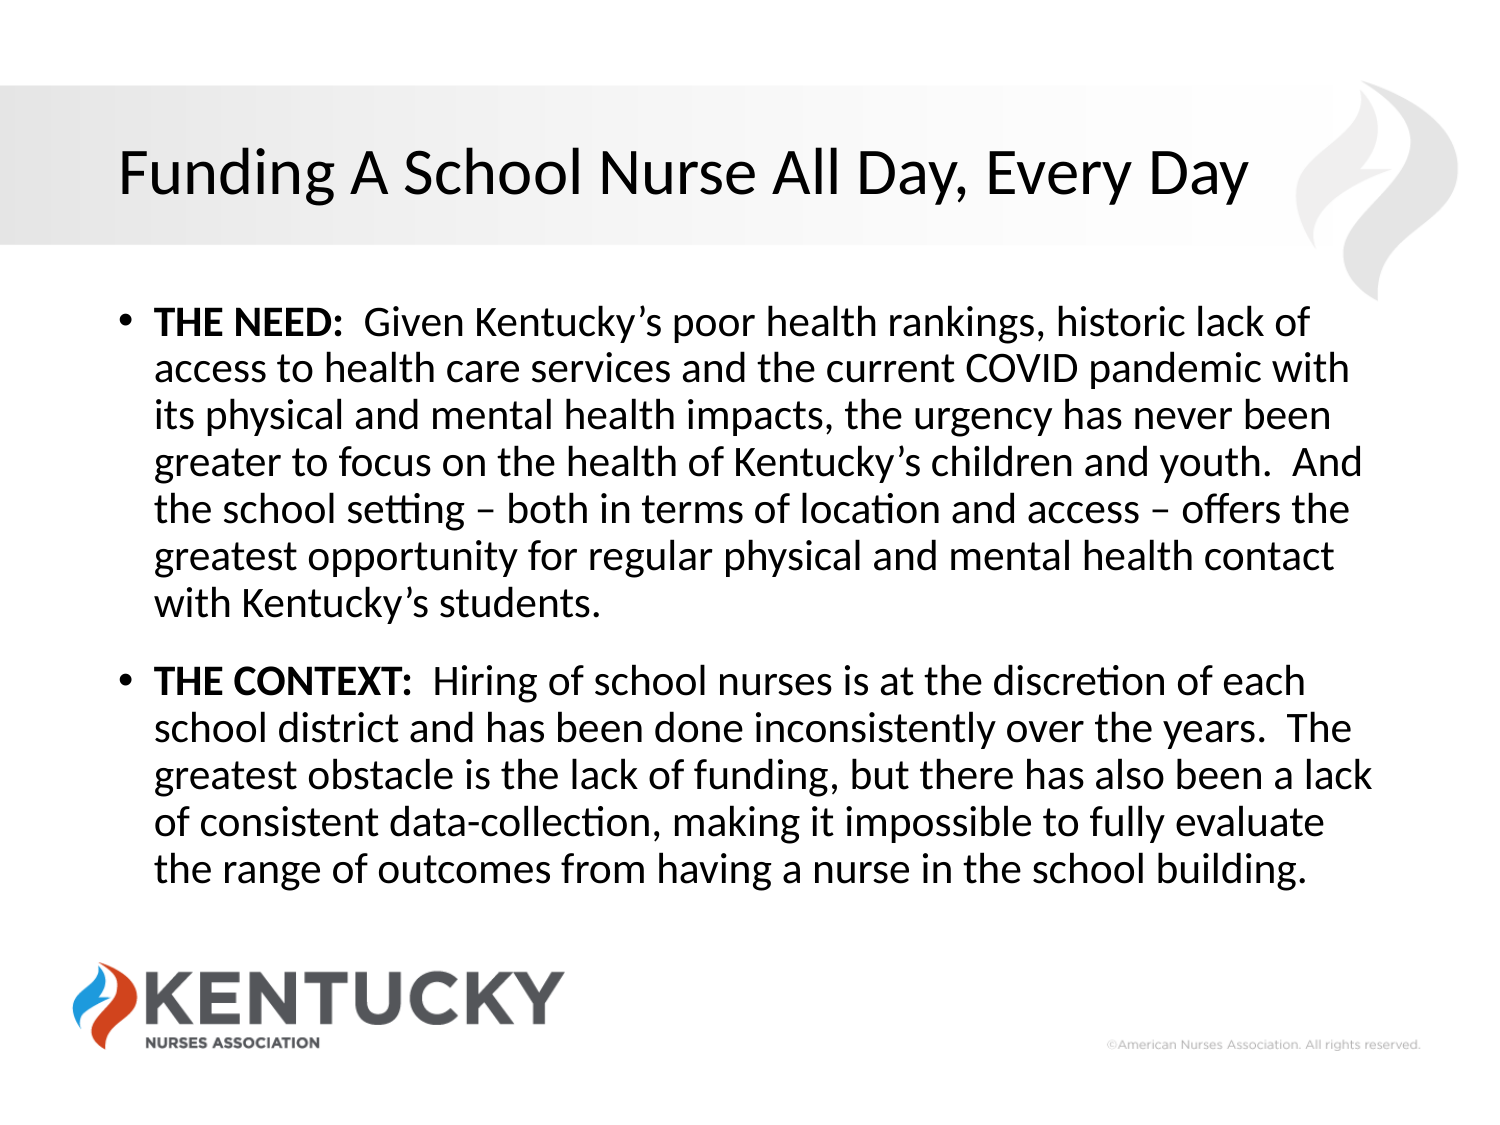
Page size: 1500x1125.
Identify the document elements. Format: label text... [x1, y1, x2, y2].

list THE NEED: Given Kentucky’s poor health rankings, historic lack of access to health care services and the current COVID pandemic with its physical and mental health impacts, the urgency has never been greater to focus on the health of Kentucky’s children and youth. And the school setting – both in terms of location and access – offers the greatest opportunity for regular physical and mental health contact with Kentucky’s students. THE CONTEXT: Hiring of school nurses is at the discretion of each school district and has been done inconsistently over the years. The greatest obstacle is the lack of funding, but there has also been a lack of consistent data-collection, making it impossible to fully evaluate the range of outcomes from having a nurse in the school building. [103, 290, 1397, 944]
title Funding A School Nurse All Day, Every Day [103, 87, 1280, 247]
picture [0, 0, 1500, 1125]
